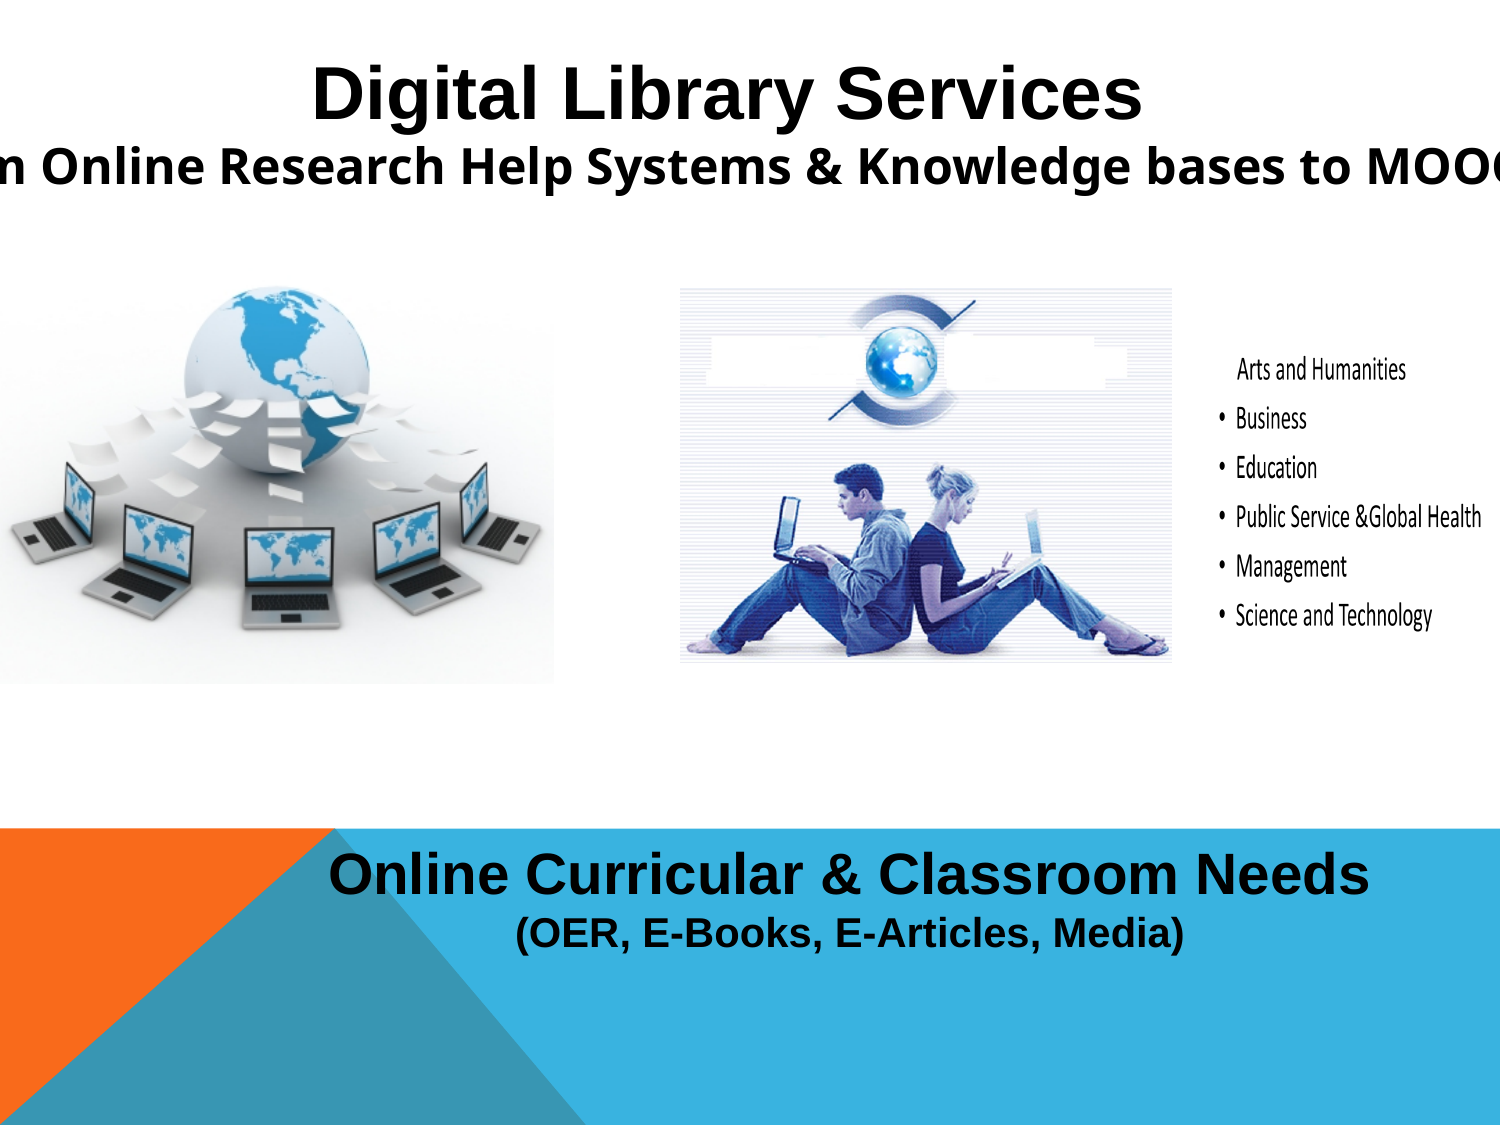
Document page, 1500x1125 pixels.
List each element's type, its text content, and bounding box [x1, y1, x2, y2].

picture [680, 288, 1172, 664]
text_box Online Curricular & Classroom Needs (OER, E-Books, E-Articles, Media) [150, 828, 1500, 964]
picture [0, 268, 554, 684]
picture [1207, 337, 1495, 655]
text_box Digital Library Services From Online Research Help Systems & Knowledge bases to MOOC’s [0, 37, 1500, 203]
